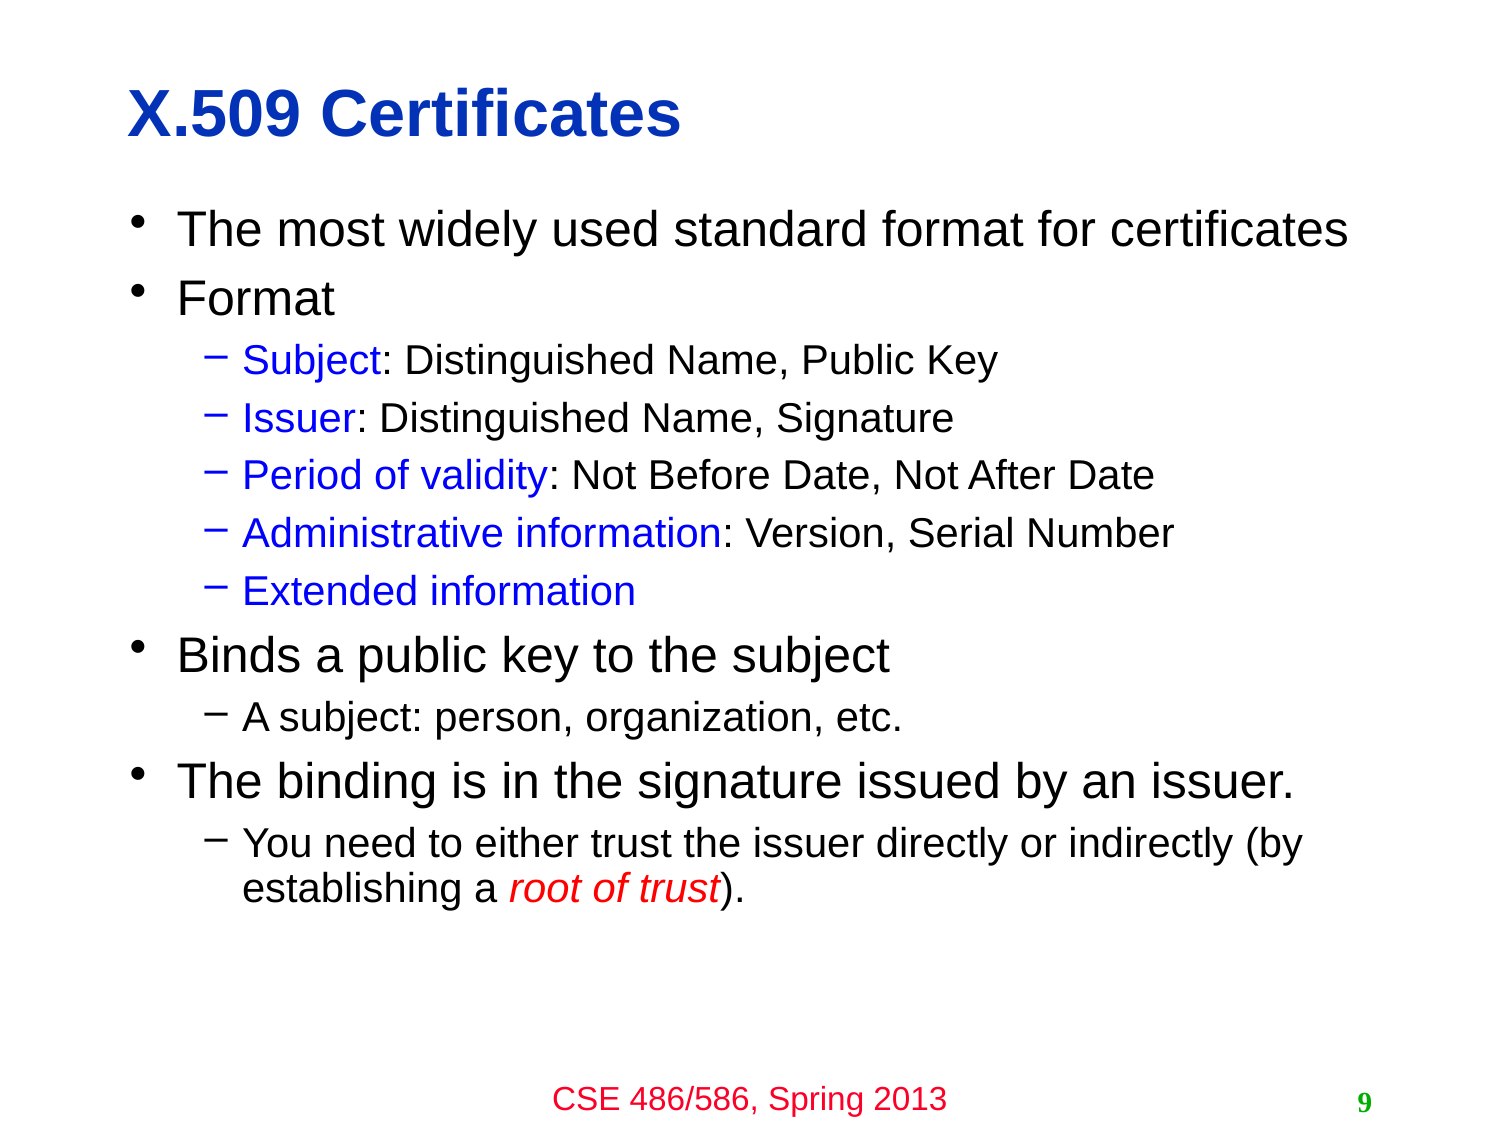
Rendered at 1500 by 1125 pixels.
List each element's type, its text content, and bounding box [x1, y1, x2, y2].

list The most widely used standard format for certificates Format Subject: Distinguished Name, Public Key Issuer: Distinguished Name, Signature Period of validity: Not Before Date, Not After Date Administrative information: Version, Serial Number Extended information Binds a public key to the subject A subject: person, organization, etc. The binding is in the signature issued by an issuer. You need to either trust the issuer directly or indirectly (by establishing a root of trust). [114, 195, 1376, 1005]
title X.509 Certificates [112, 53, 1310, 176]
slide_number 9 [1074, 1076, 1388, 1125]
